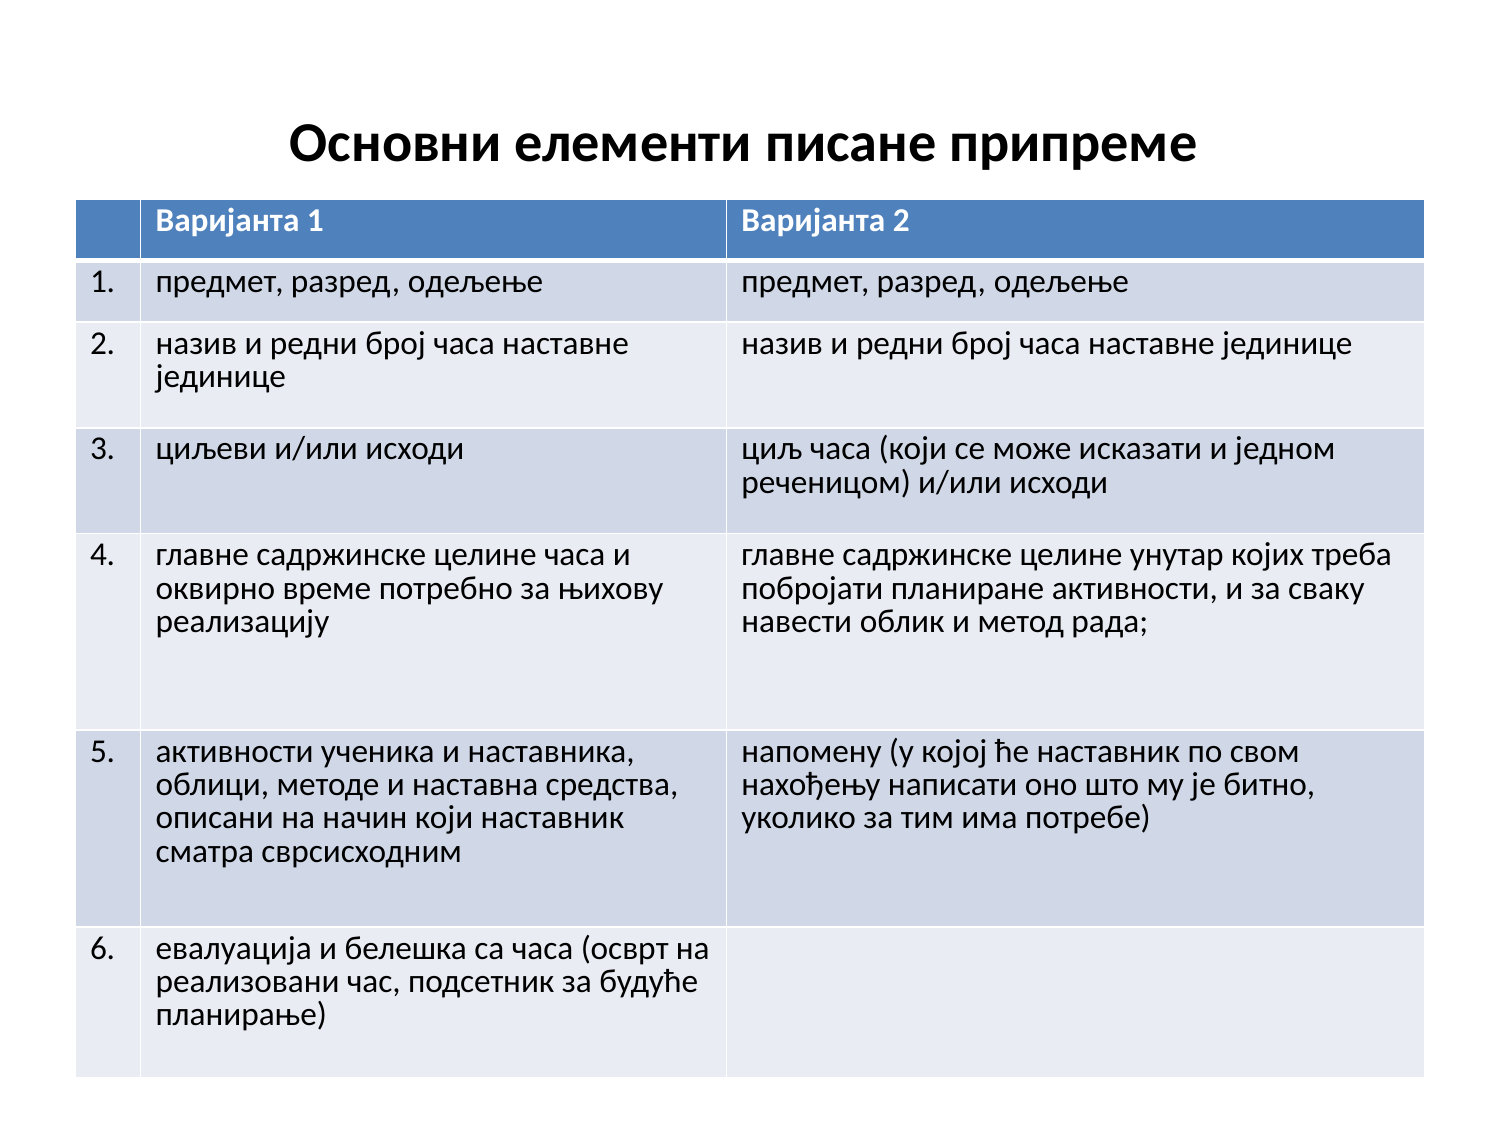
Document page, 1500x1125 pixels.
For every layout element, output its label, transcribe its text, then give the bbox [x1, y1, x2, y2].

table_cell [727, 928, 1424, 1077]
table_cell 5. [76, 731, 140, 926]
table_cell 1. [76, 263, 140, 321]
table_cell циљ часа (који се може исказати и једном реченицом) и/или исходи [727, 429, 1424, 533]
table_cell назив и редни број часа наставне јединице [727, 323, 1424, 427]
table_cell евалуација и белешка са часа (осврт на реализовани час, подсетник за будуће планирање) [141, 928, 726, 1077]
table_cell главне садржинске целине унутар којих треба побројати планиране активности, и за сваку навести облик и метод рада; [727, 534, 1424, 729]
table_cell 6. [76, 928, 140, 1077]
table_cell предмет, разред, oдељење [727, 263, 1424, 321]
title Основни елементи писане припреме [75, 45, 1425, 198]
table_cell 3. [76, 429, 140, 533]
table_cell циљеви и/или исходи [141, 429, 726, 533]
table_cell предмет, разред, oдељење [141, 263, 726, 321]
table_cell главне садржинске целине часа и оквирно време потребно за њихову реализацију [141, 534, 726, 729]
table_cell назив и редни број часа наставне јединице [141, 323, 726, 427]
table_header Варијанта 2 [727, 200, 1424, 258]
table_cell 2. [76, 323, 140, 427]
table_header Варијанта 1 [141, 200, 726, 258]
table_cell активности ученика и наставника, облици, методе и наставна средства, описани на начин који наставник сматра сврсисходним [141, 731, 726, 926]
table_cell напомену (у којој ће наставник по свом нахођењу написати оно што му је битно, уколико за тим има потребе) [727, 731, 1424, 926]
table_cell 4. [76, 534, 140, 729]
table_header [76, 200, 140, 258]
